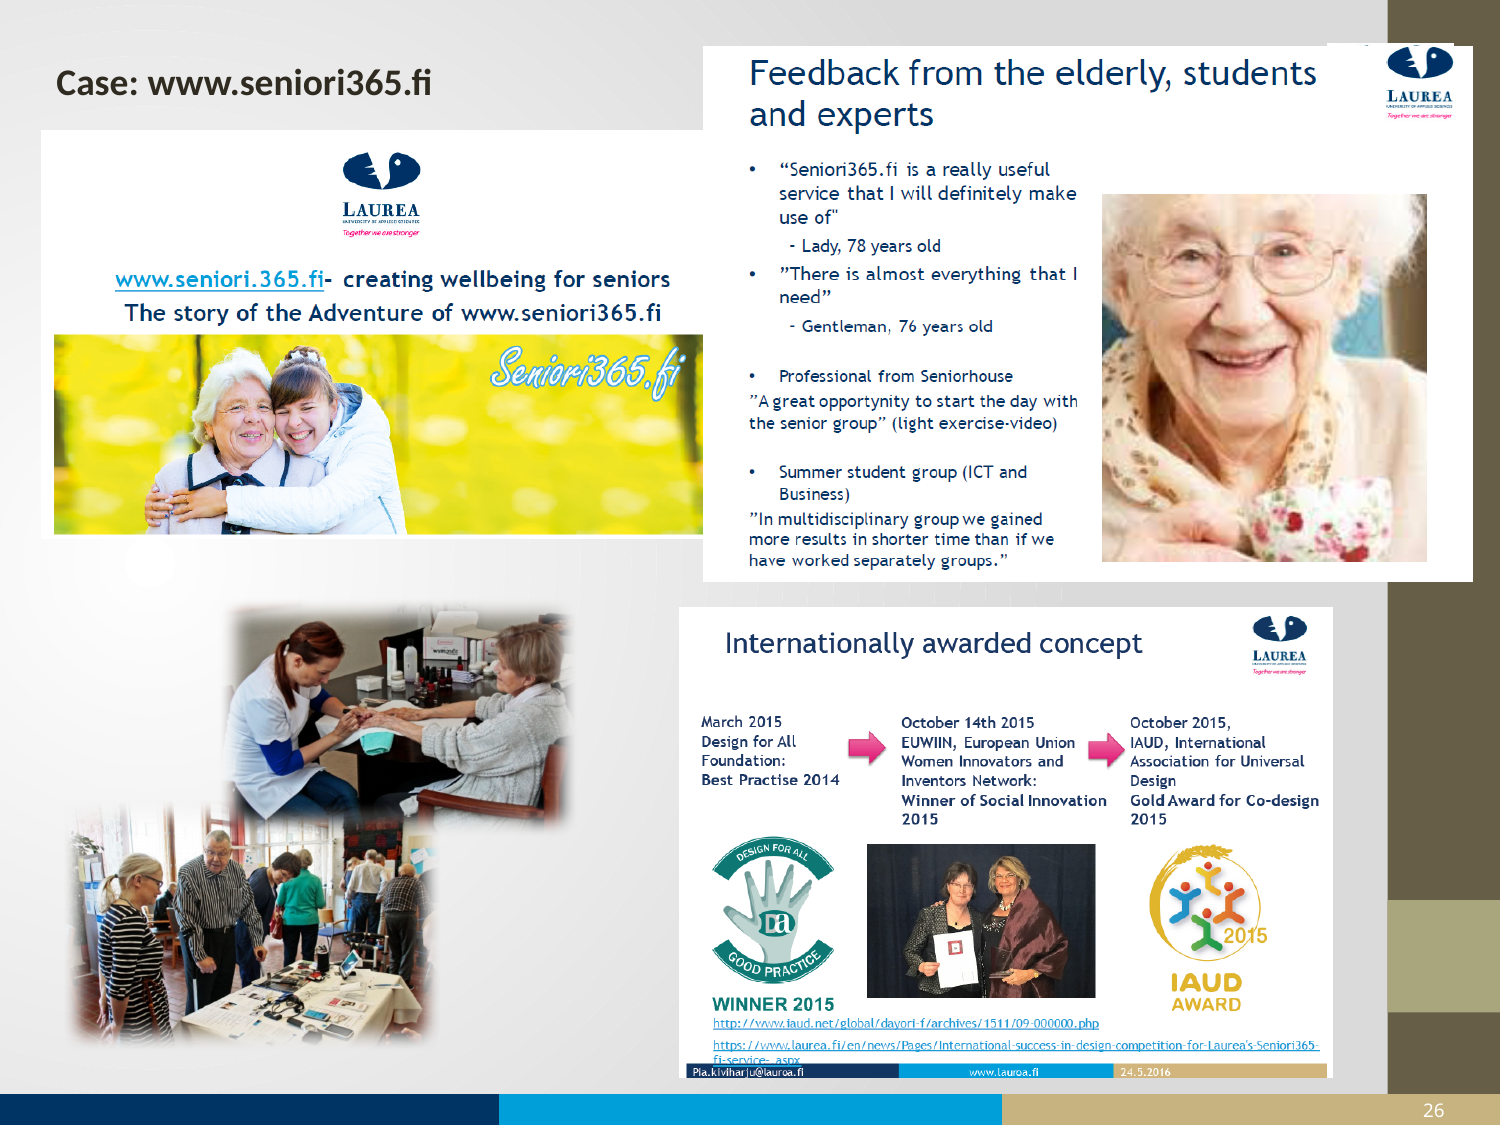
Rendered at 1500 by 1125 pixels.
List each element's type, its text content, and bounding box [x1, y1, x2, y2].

text_box Case: www.seniori365.fi [41, 50, 700, 111]
picture [62, 597, 578, 1052]
picture [0, 1094, 498, 1125]
picture [41, 43, 1474, 583]
picture [1003, 1094, 1500, 1125]
picture [678, 607, 1333, 1079]
